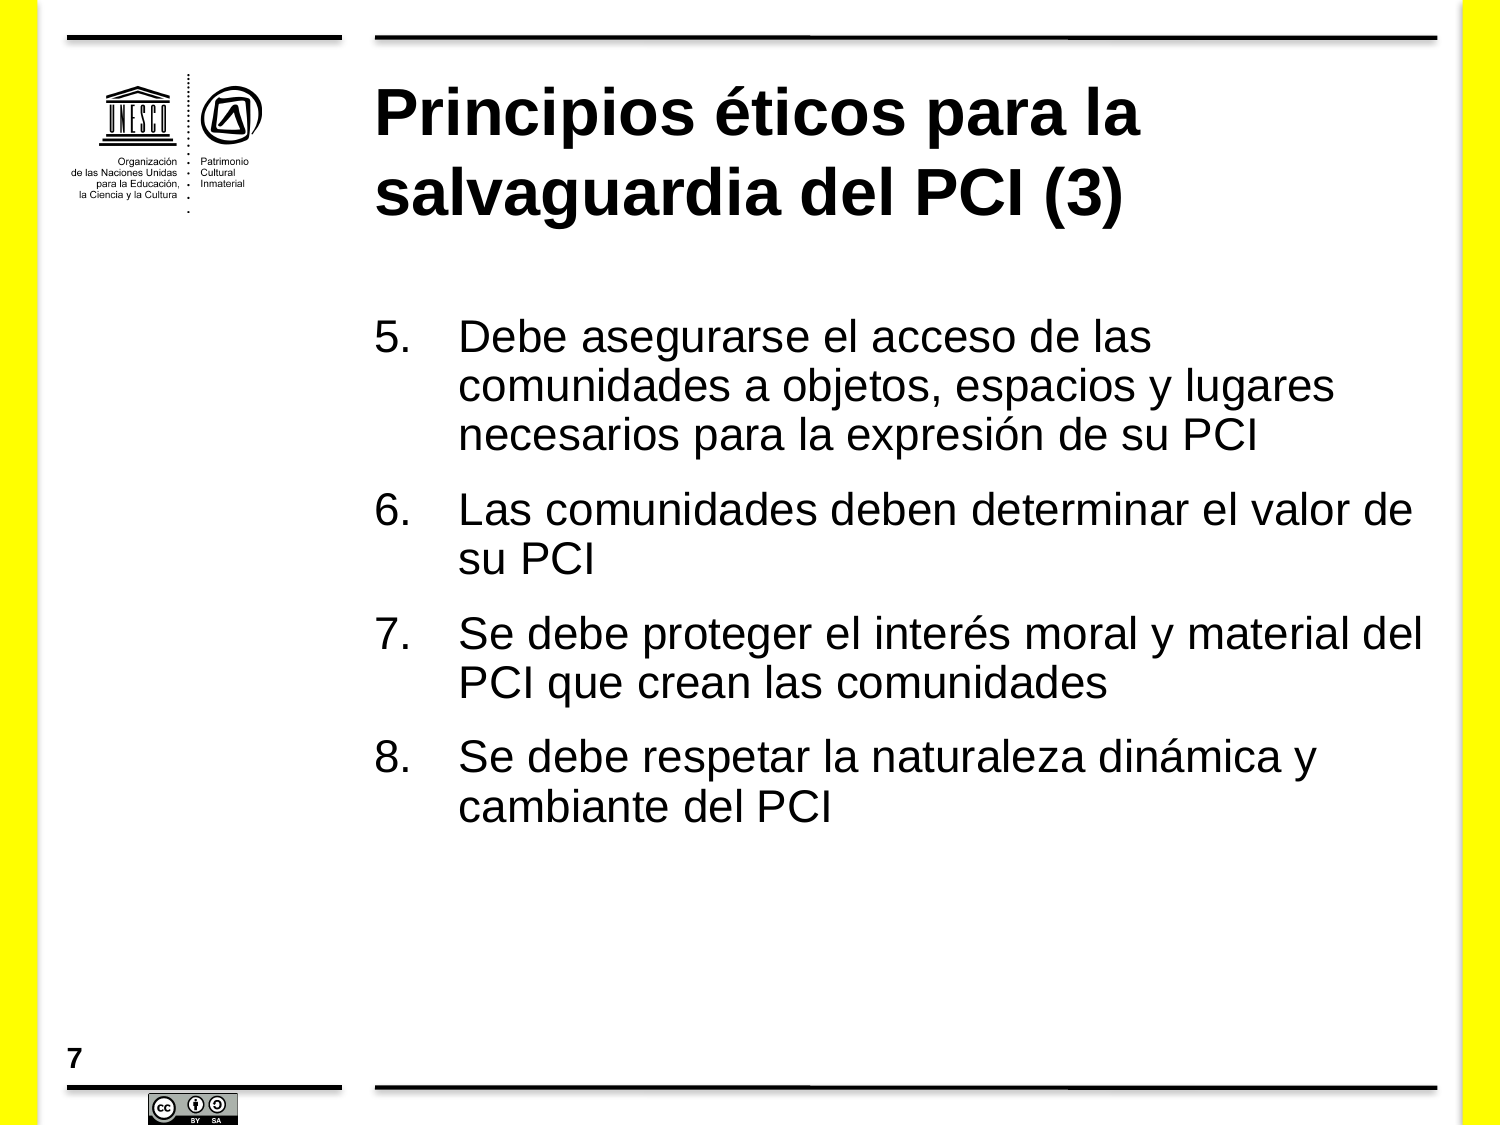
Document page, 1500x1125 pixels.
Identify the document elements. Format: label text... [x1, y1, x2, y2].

list Debe asegurarse el acceso de las comunidades a objetos, espacios y lugares necesarios para la expresión de su PCI Las comunidades deben determinar el valor de su PCI Se debe proteger el interés moral y material del PCI que crean las comunidades Se debe respetar la naturaleza dinámica y cambiante del PCI [374, 312, 1438, 839]
title Principios éticos para la salvaguardia del PCI (3) [374, 68, 1438, 231]
picture [71, 74, 262, 213]
picture [148, 1093, 238, 1125]
